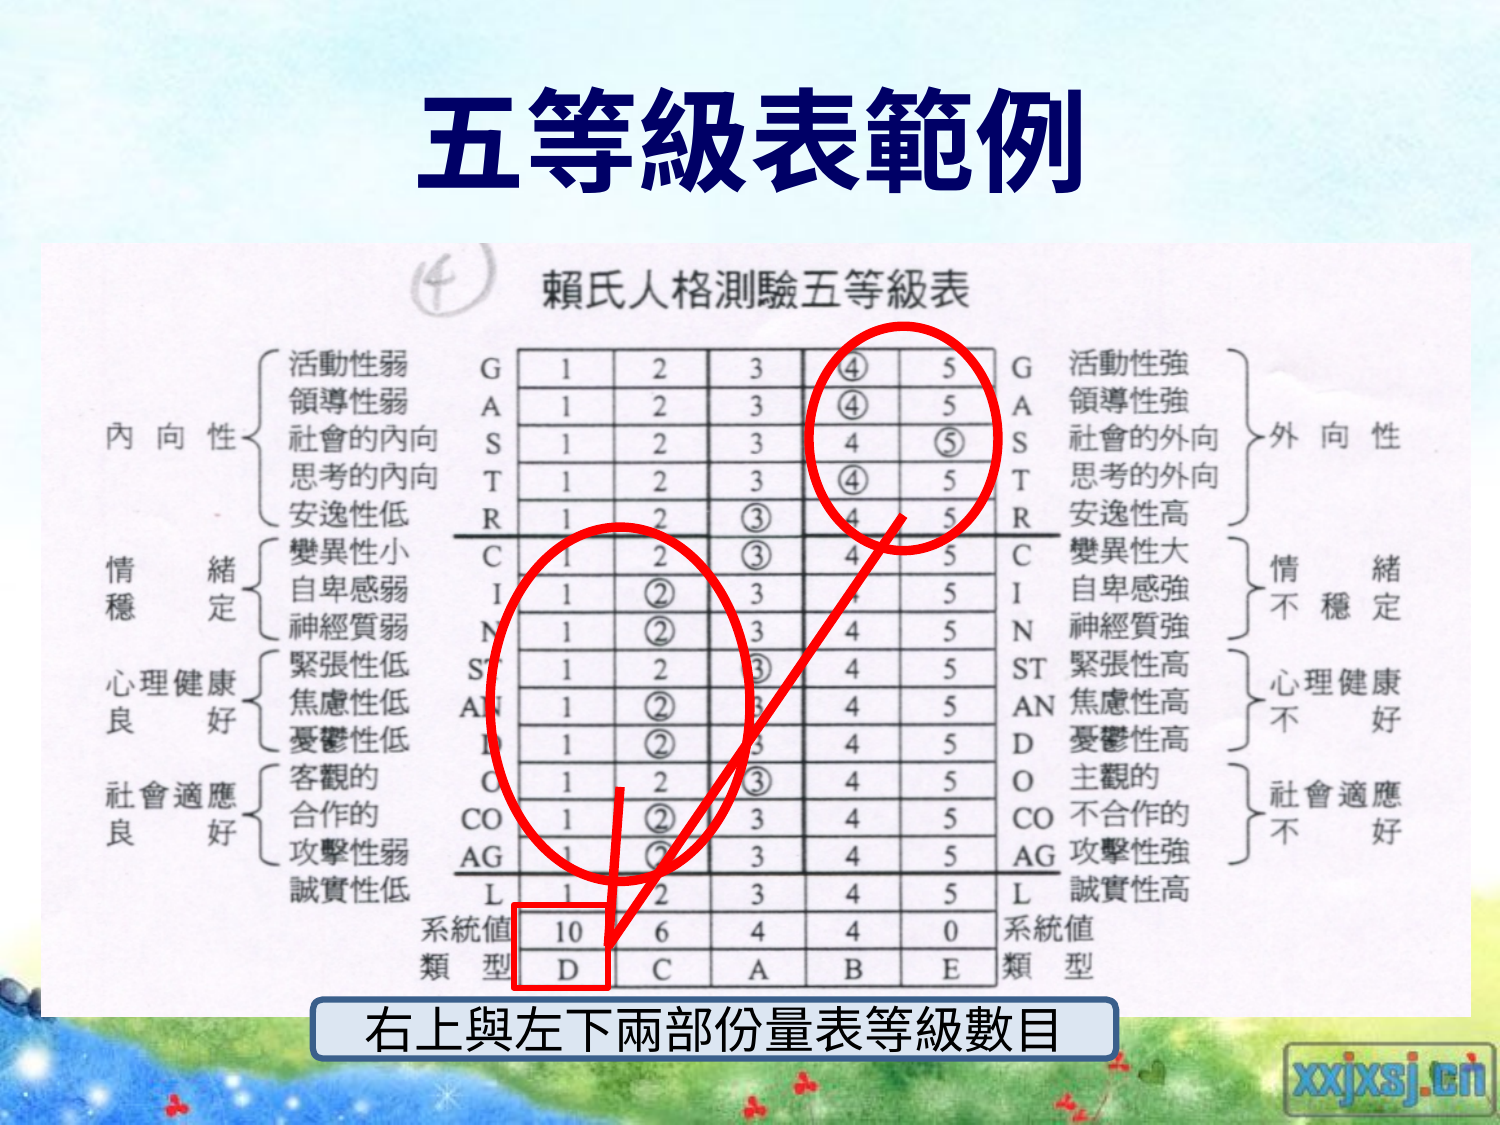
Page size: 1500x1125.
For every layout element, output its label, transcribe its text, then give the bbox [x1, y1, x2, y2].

text_box 右上與左下兩部份量表等級數目 [310, 1027, 1119, 1061]
title 五等級表範例 [74, 44, 1426, 233]
picture [0, 0, 1500, 1125]
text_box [608, 550, 904, 947]
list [41, 243, 1471, 1018]
